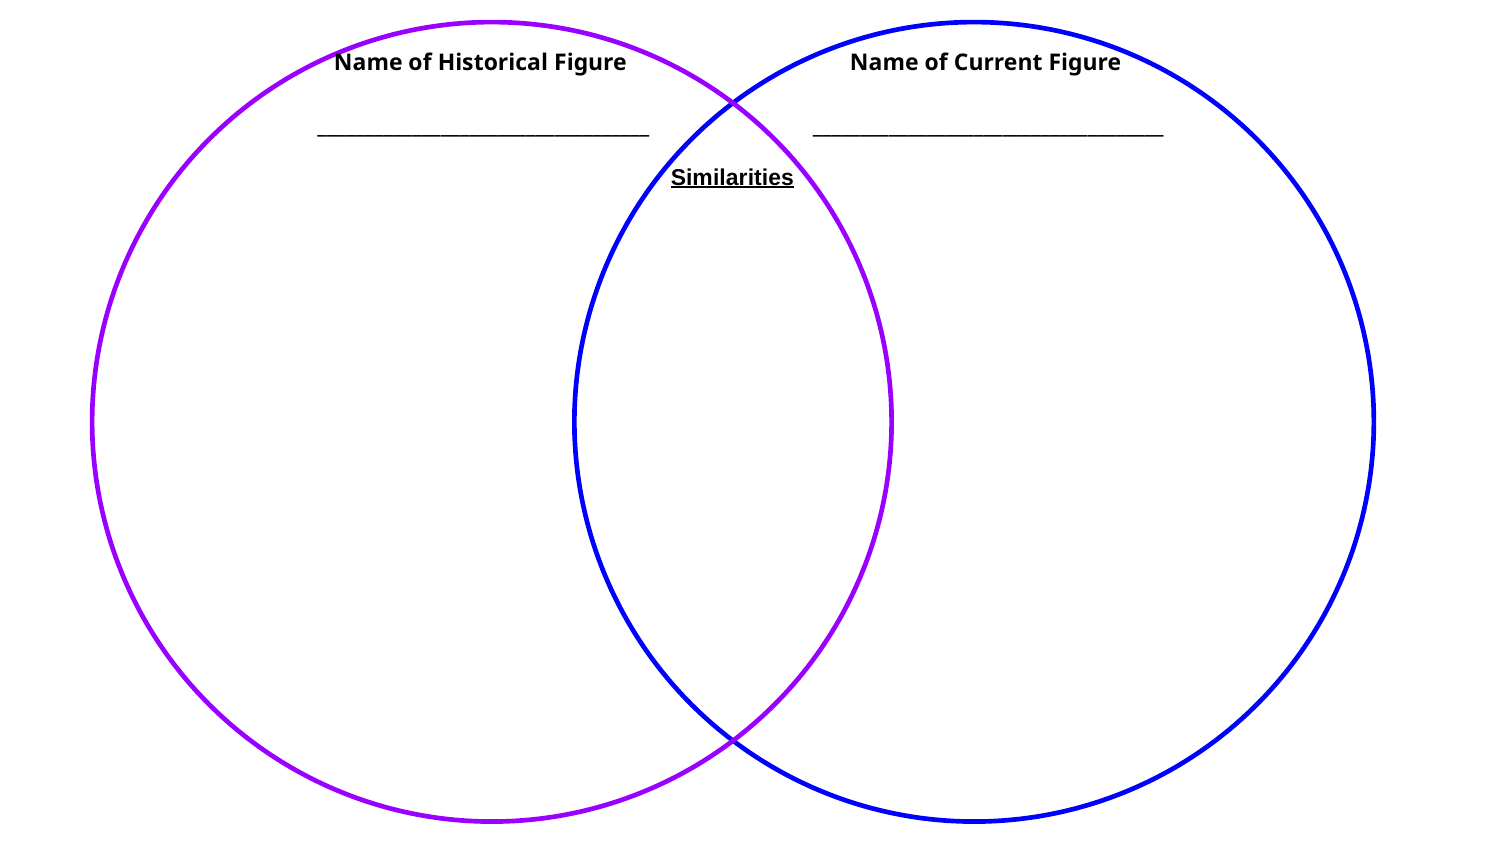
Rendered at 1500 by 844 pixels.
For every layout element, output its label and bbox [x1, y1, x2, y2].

text_box [892, 21, 1375, 822]
text_box [91, 21, 892, 822]
